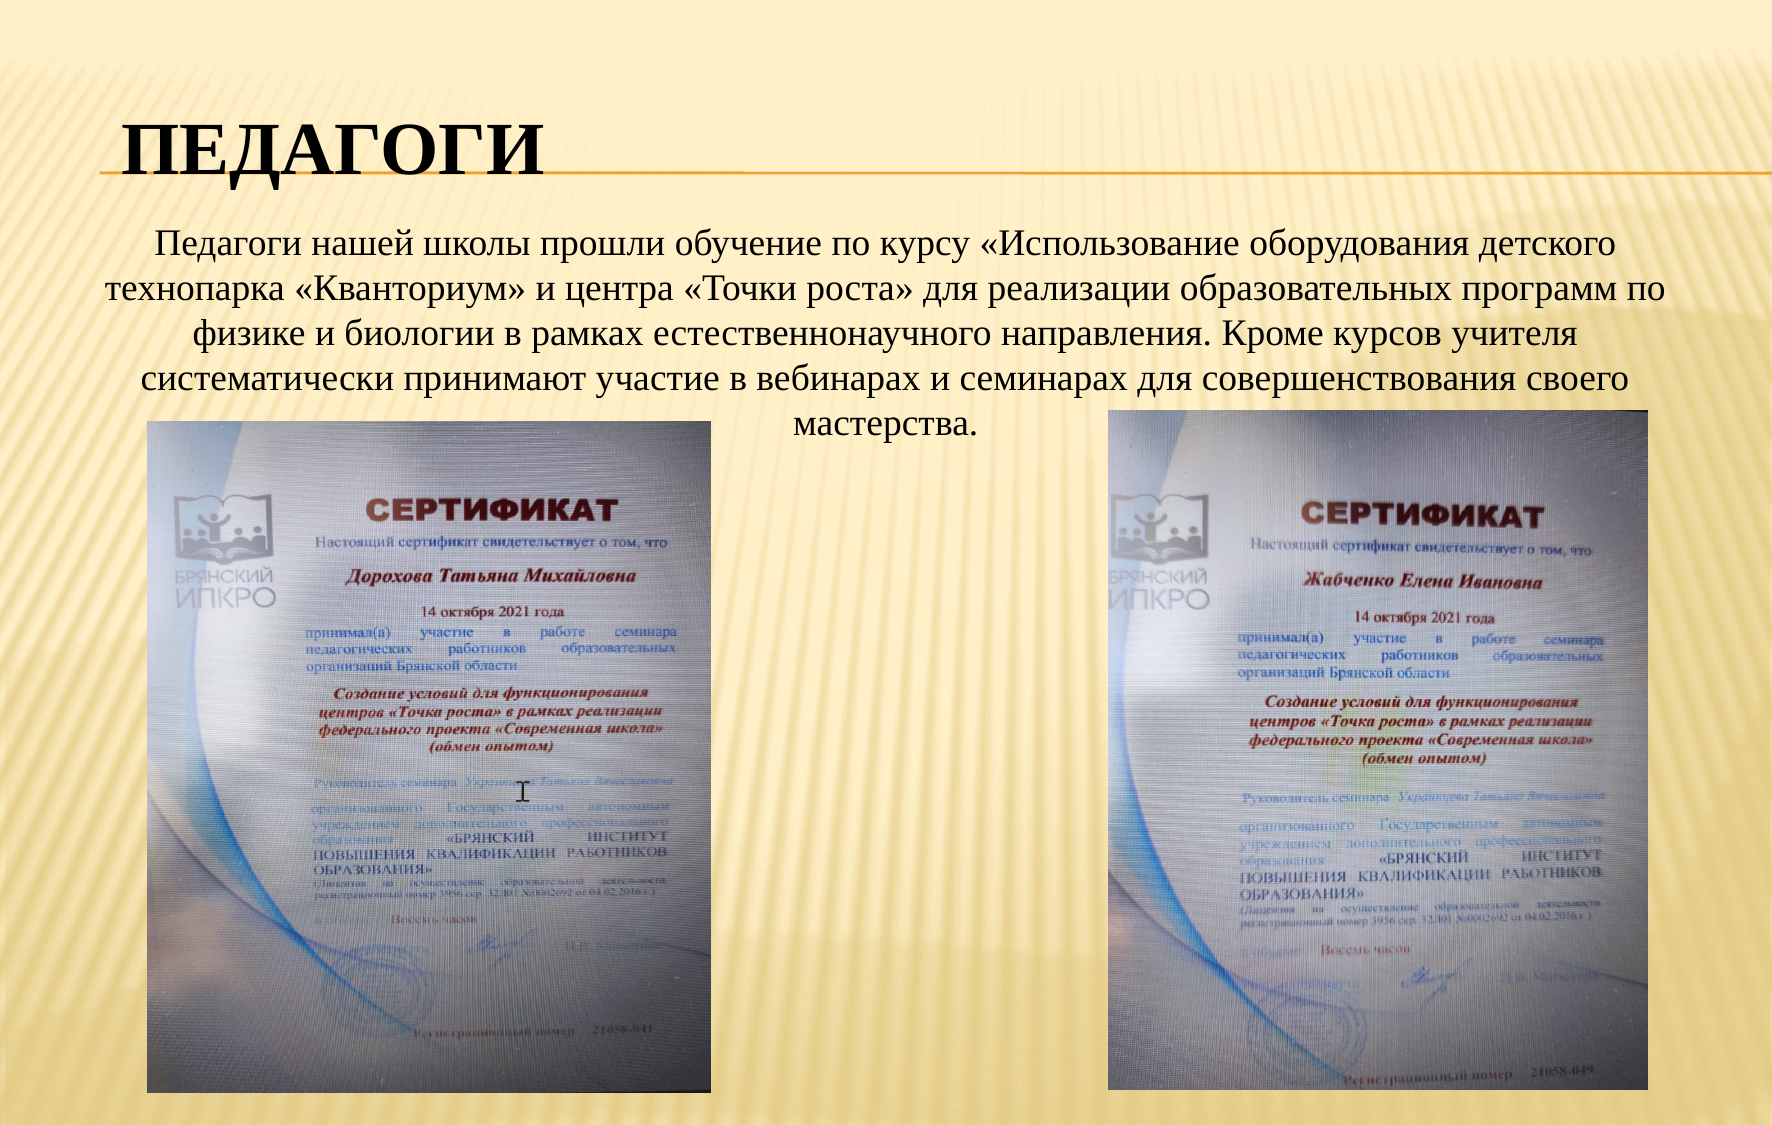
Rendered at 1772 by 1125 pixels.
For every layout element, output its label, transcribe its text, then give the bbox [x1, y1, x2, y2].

text_box Педагоги нашей школы прошли обучение по курсу «Использование оборудования детского технопарка «Кванториум» и центра «Точки роста» для реализации образовательных программ по физике и биологии в рамках естественнонаучного направления. Кроме курсов учителя систематически принимают участие в вебинарах и семинарах для совершенствования своего мастерства. [59, 210, 1713, 513]
picture [1108, 409, 1648, 1091]
title Педагоги [106, 78, 1662, 210]
picture [147, 421, 711, 1093]
